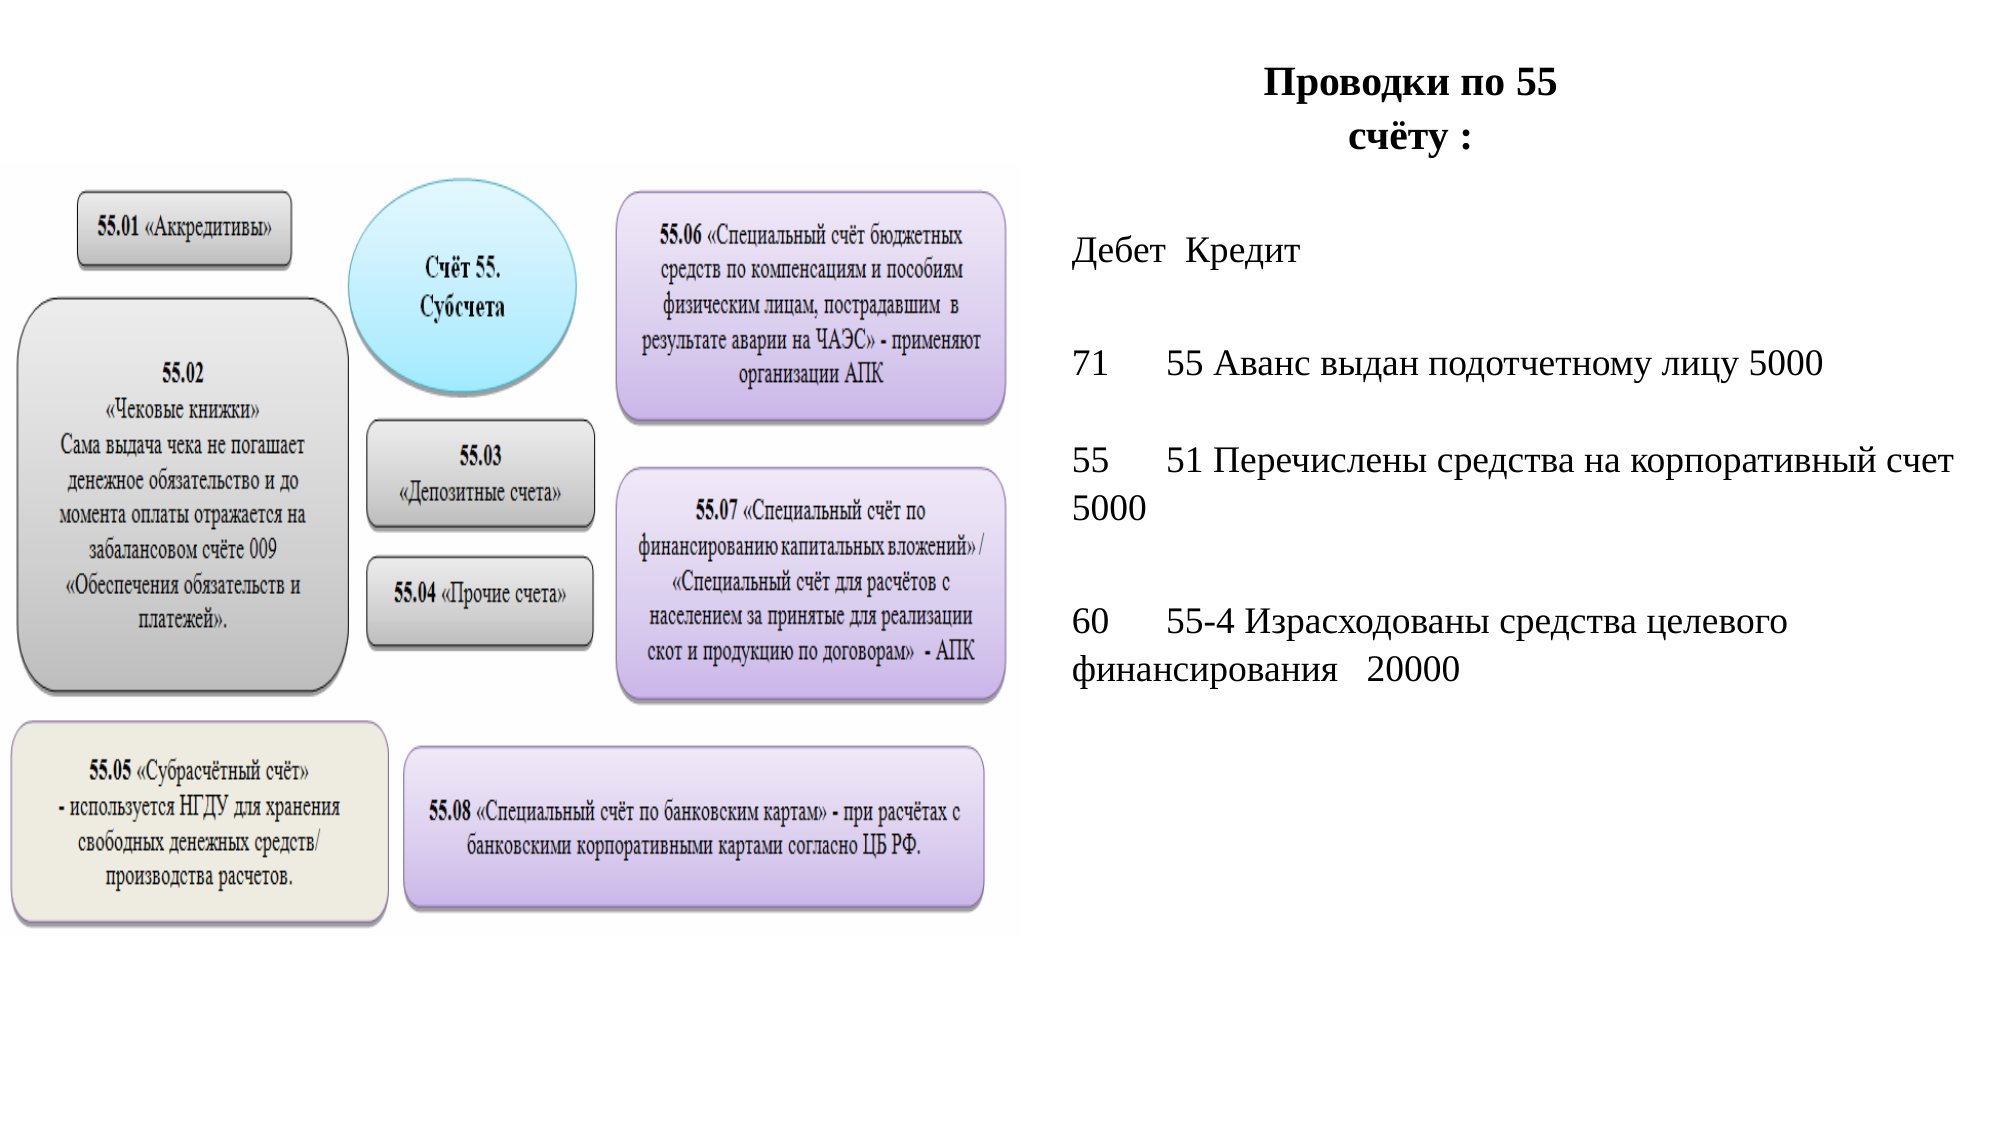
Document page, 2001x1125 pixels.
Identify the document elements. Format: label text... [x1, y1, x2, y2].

text_box Проводки по 55 счёту : [1201, 43, 1620, 165]
text_box Дебет Кредит 71 55 Аванс выдан подотчетному лицу 5000 55 51 Перечислены средства на корпоративный счет 5000 60 55-4 Израсходованы средства целевого финансирования 20000 [1057, 214, 2000, 745]
picture [0, 163, 1021, 937]
